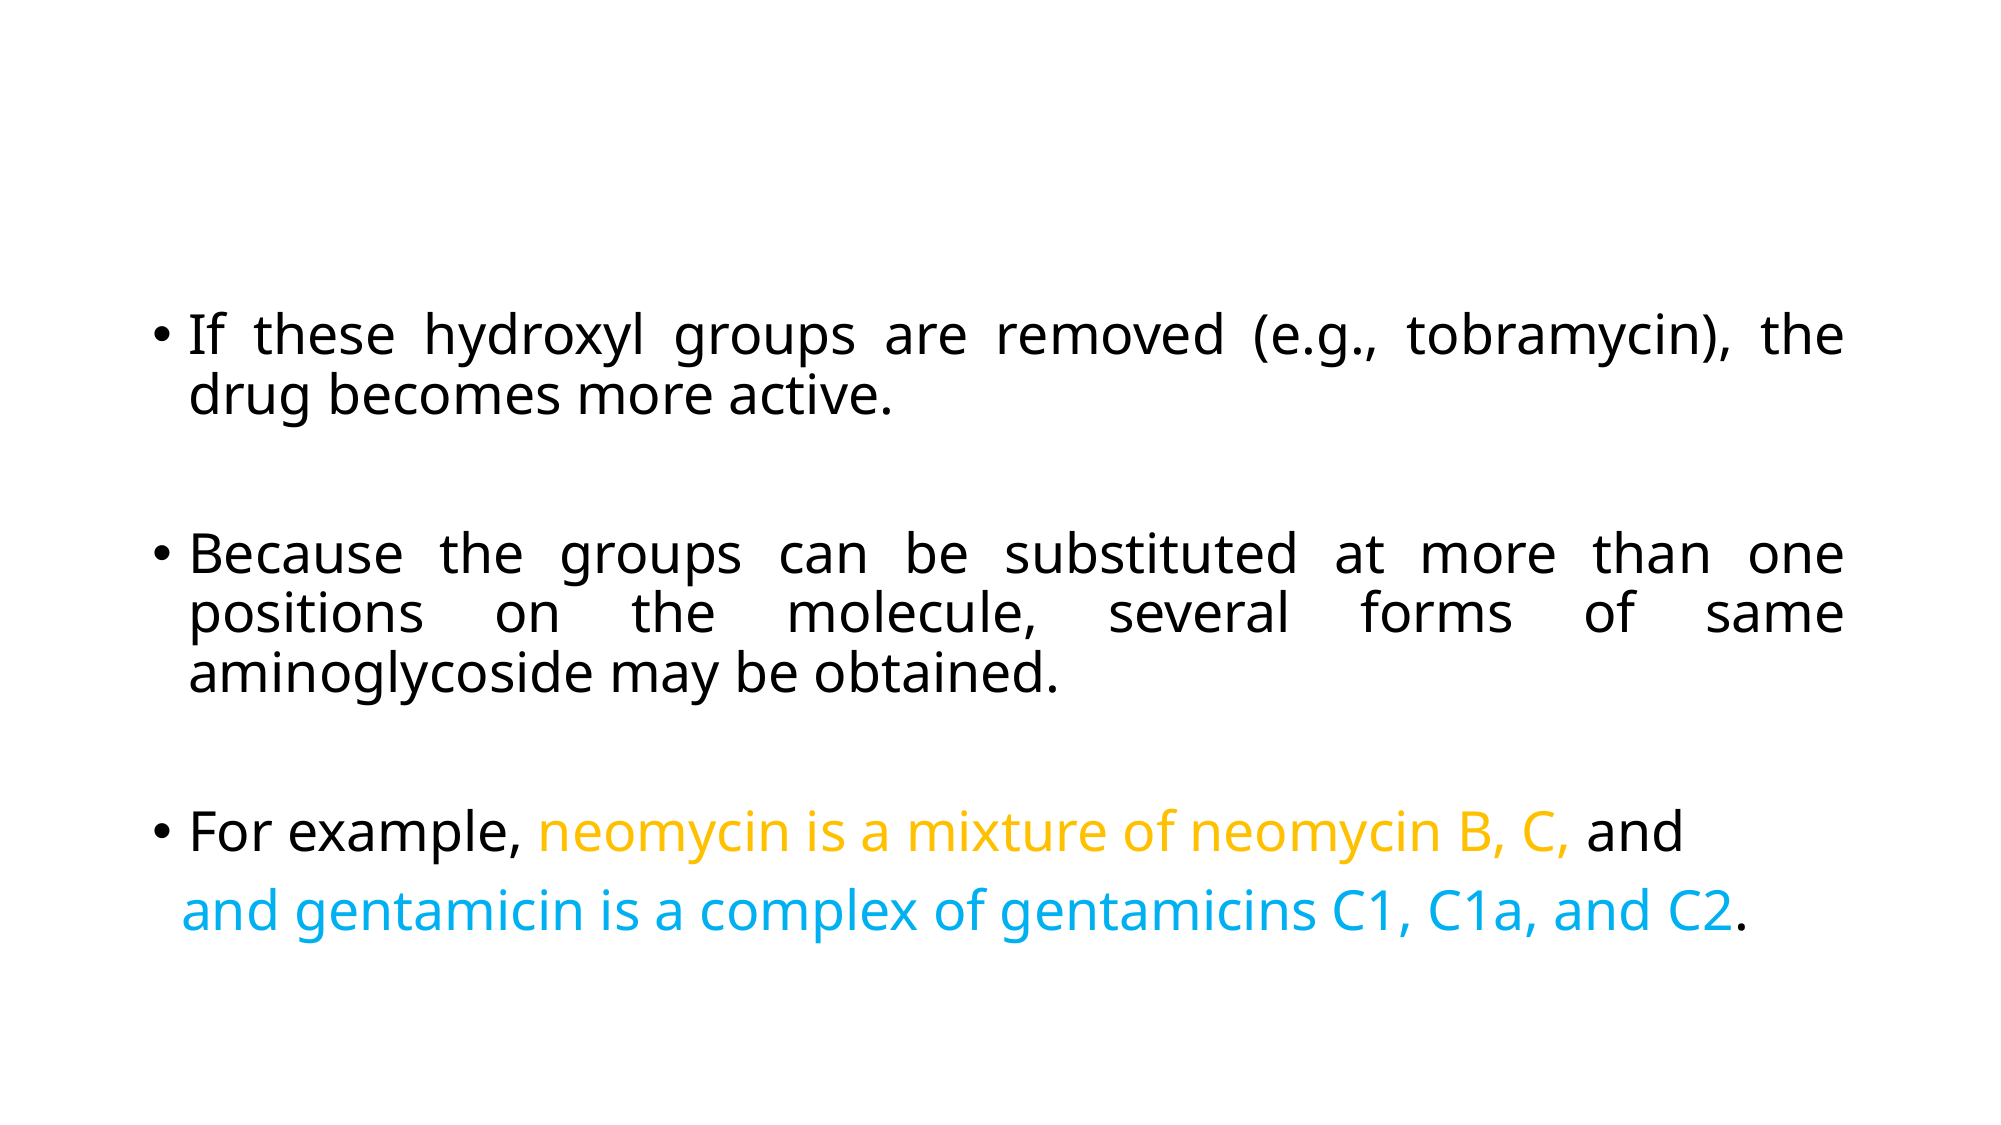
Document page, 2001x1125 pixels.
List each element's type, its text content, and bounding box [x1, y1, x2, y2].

list If these hydroxyl groups are removed (e.g., tobramycin), the drug becomes more active. Because the groups can be substituted at more than one positions on the molecule, several forms of same aminoglycoside may be obtained. For example, neomycin is a mixture of neomycin B, C, and and gentamicin is a complex of gentamicins C1, C1a, and C2. [137, 299, 1863, 1014]
